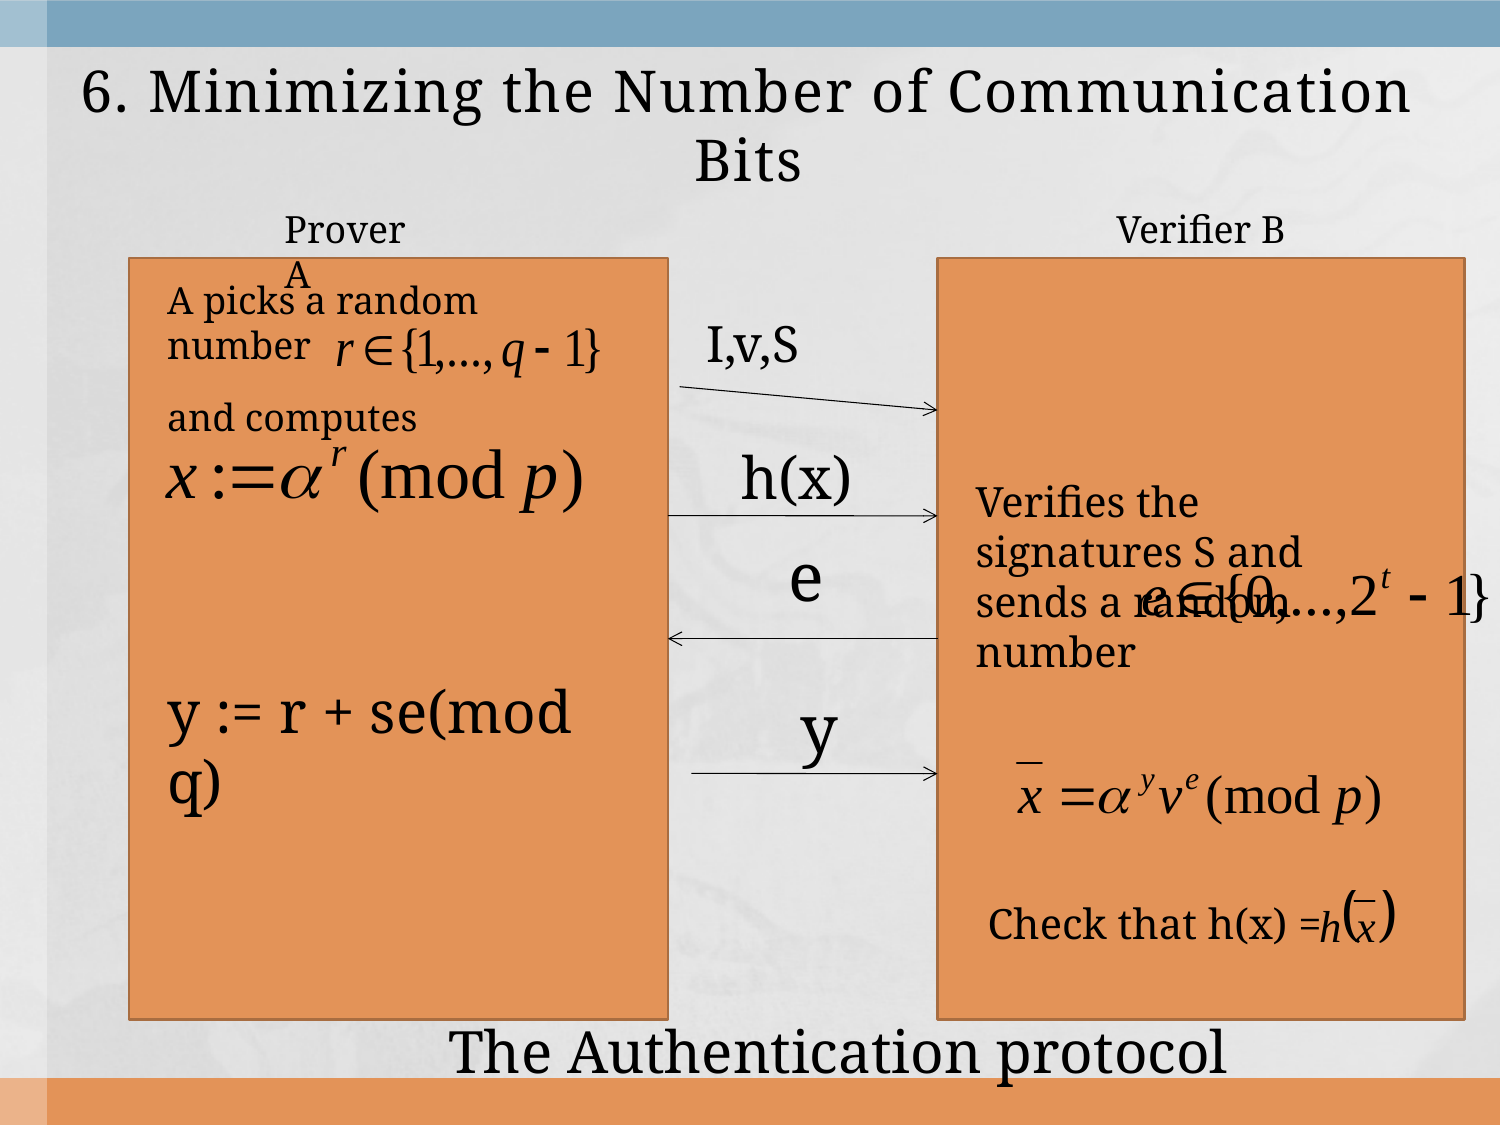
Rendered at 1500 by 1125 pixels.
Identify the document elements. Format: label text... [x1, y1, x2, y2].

title 6. Minimizing the Number of Communication Bits [46, 46, 1451, 202]
text_box Verifier B [1101, 199, 1313, 259]
text_box A picks a random number [152, 269, 528, 375]
text_box Signature Verification [1131, 548, 1430, 643]
text_box The Authentication protocol [433, 1007, 1430, 1093]
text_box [152, 421, 598, 528]
text_box y [785, 679, 868, 771]
text_box [128, 257, 669, 1021]
text_box Verifies the signatures S and sends a random number [960, 468, 1430, 684]
text_box [936, 257, 1466, 1021]
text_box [1312, 890, 1395, 962]
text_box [679, 386, 938, 411]
text_box h(x) [726, 433, 891, 513]
text_box Prover A [269, 199, 446, 304]
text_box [1007, 749, 1391, 837]
text_box and computes [152, 386, 481, 419]
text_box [328, 316, 610, 389]
text_box Check that h(x) = [972, 890, 1309, 956]
text_box y := r + se(mod q) [152, 667, 645, 823]
text_box e [773, 527, 879, 622]
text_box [1133, 550, 1500, 640]
text_box I,v,S [691, 304, 914, 380]
